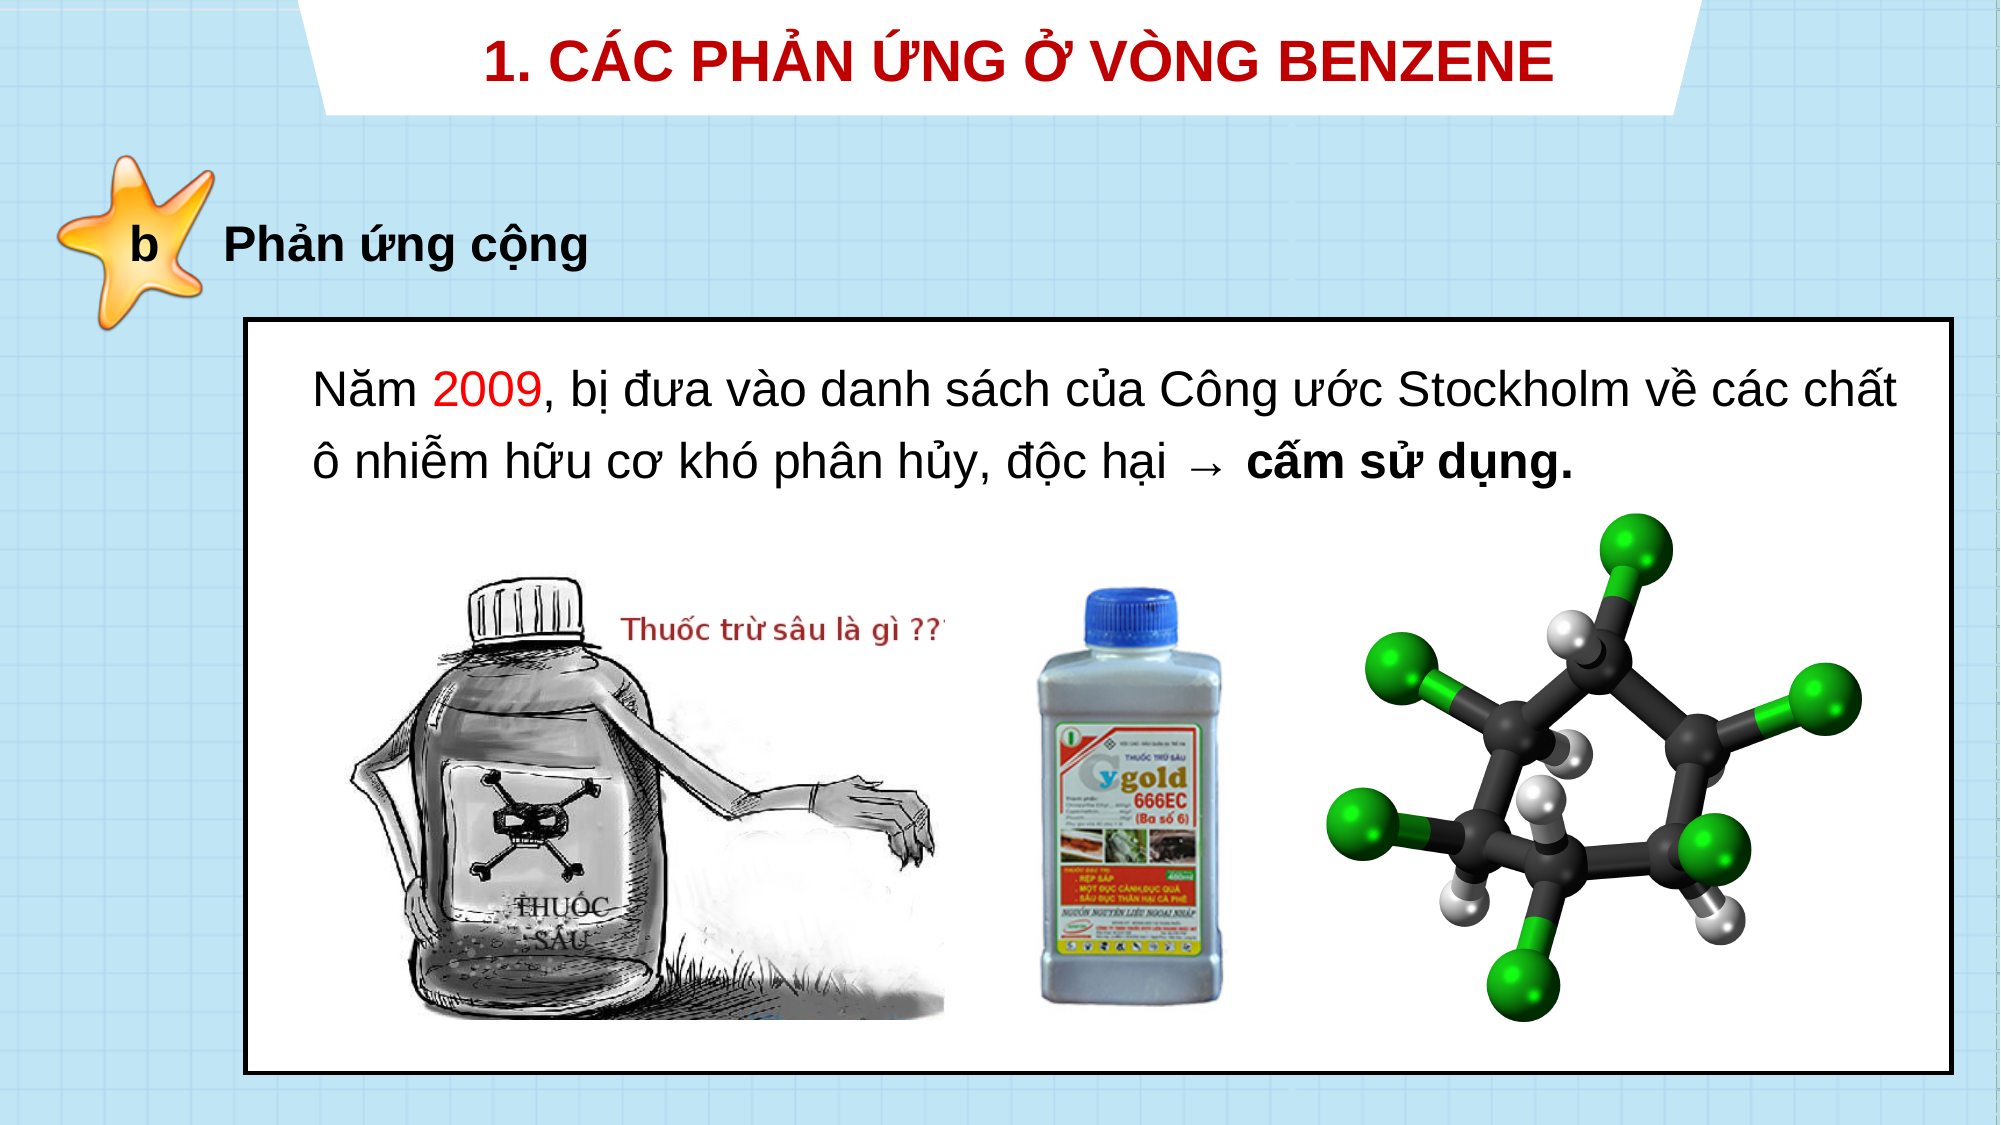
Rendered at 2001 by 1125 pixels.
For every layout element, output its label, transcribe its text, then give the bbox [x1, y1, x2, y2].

picture [0, 0, 2000, 1125]
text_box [307, 476, 1884, 1044]
text_box Năm 2009, bị đưa vào danh sách của Công ước Stockholm về các chất ô nhiễm hữu cơ khó phân hủy, độc hại → cấm sử dụng. [297, 337, 1930, 497]
text_box [244, 318, 1952, 1074]
text_box Phản ứng cộng [228, 204, 1020, 280]
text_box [47, 152, 228, 333]
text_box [297, 0, 1703, 116]
